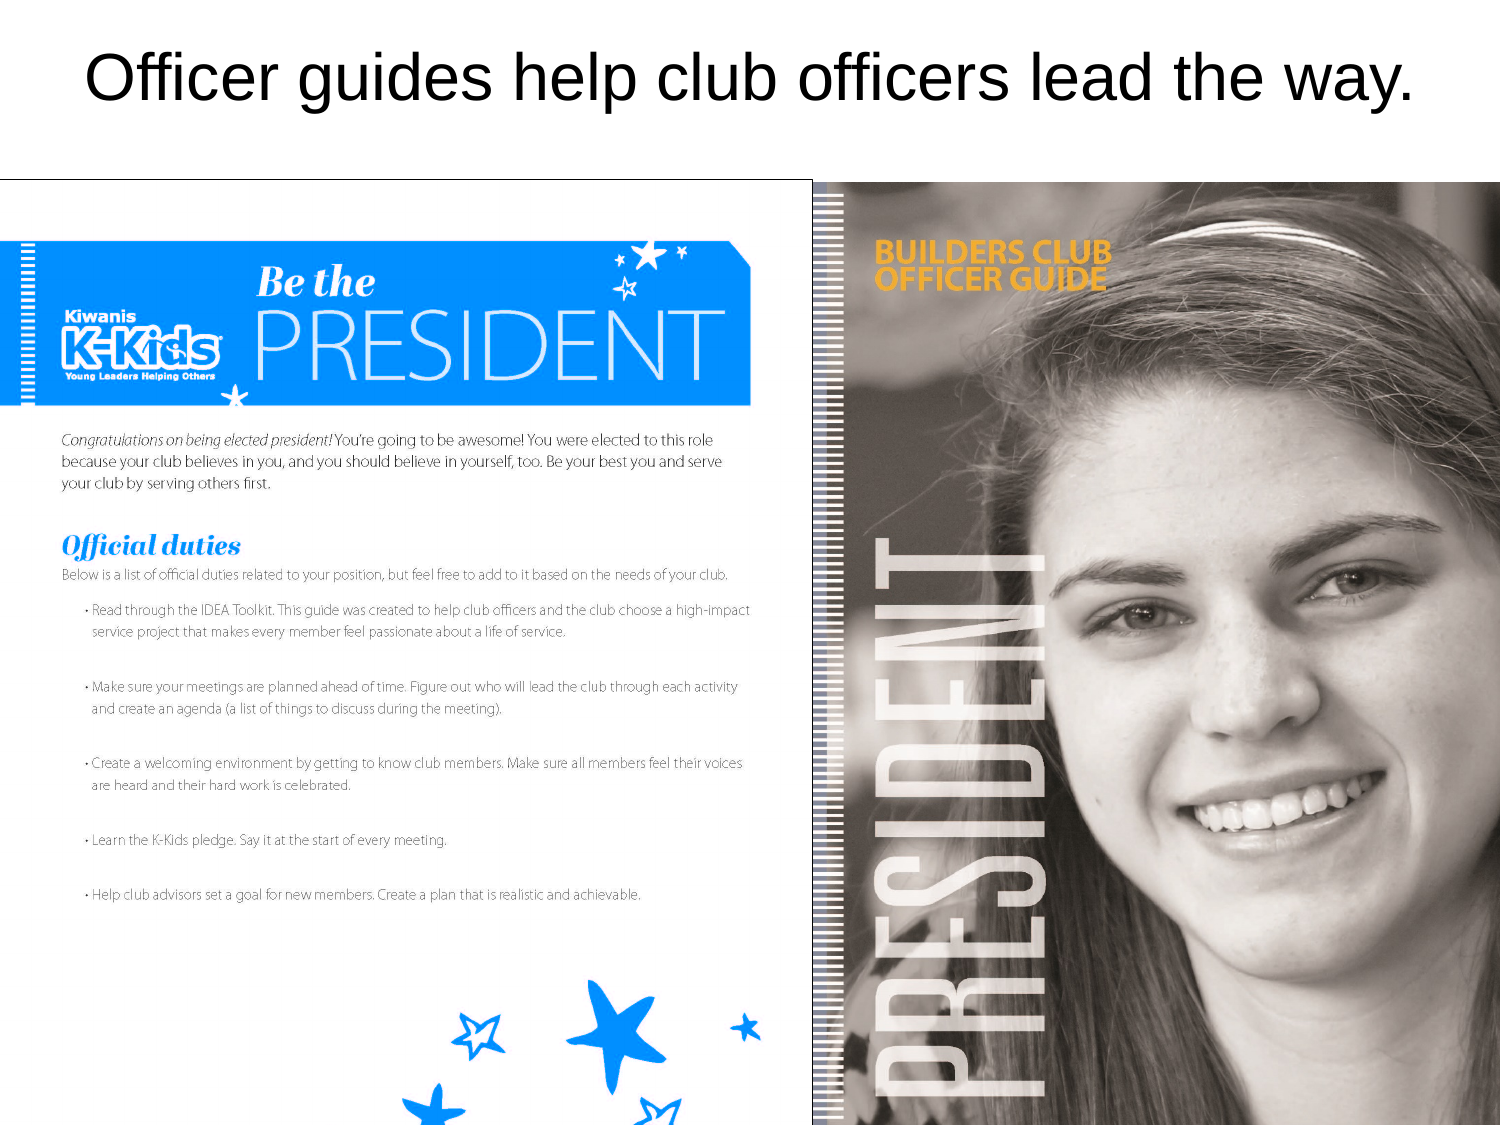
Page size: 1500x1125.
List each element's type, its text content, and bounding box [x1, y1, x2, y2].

picture [0, 179, 1500, 1125]
text_box Officer guides help club officers lead the way. [69, 26, 1500, 122]
